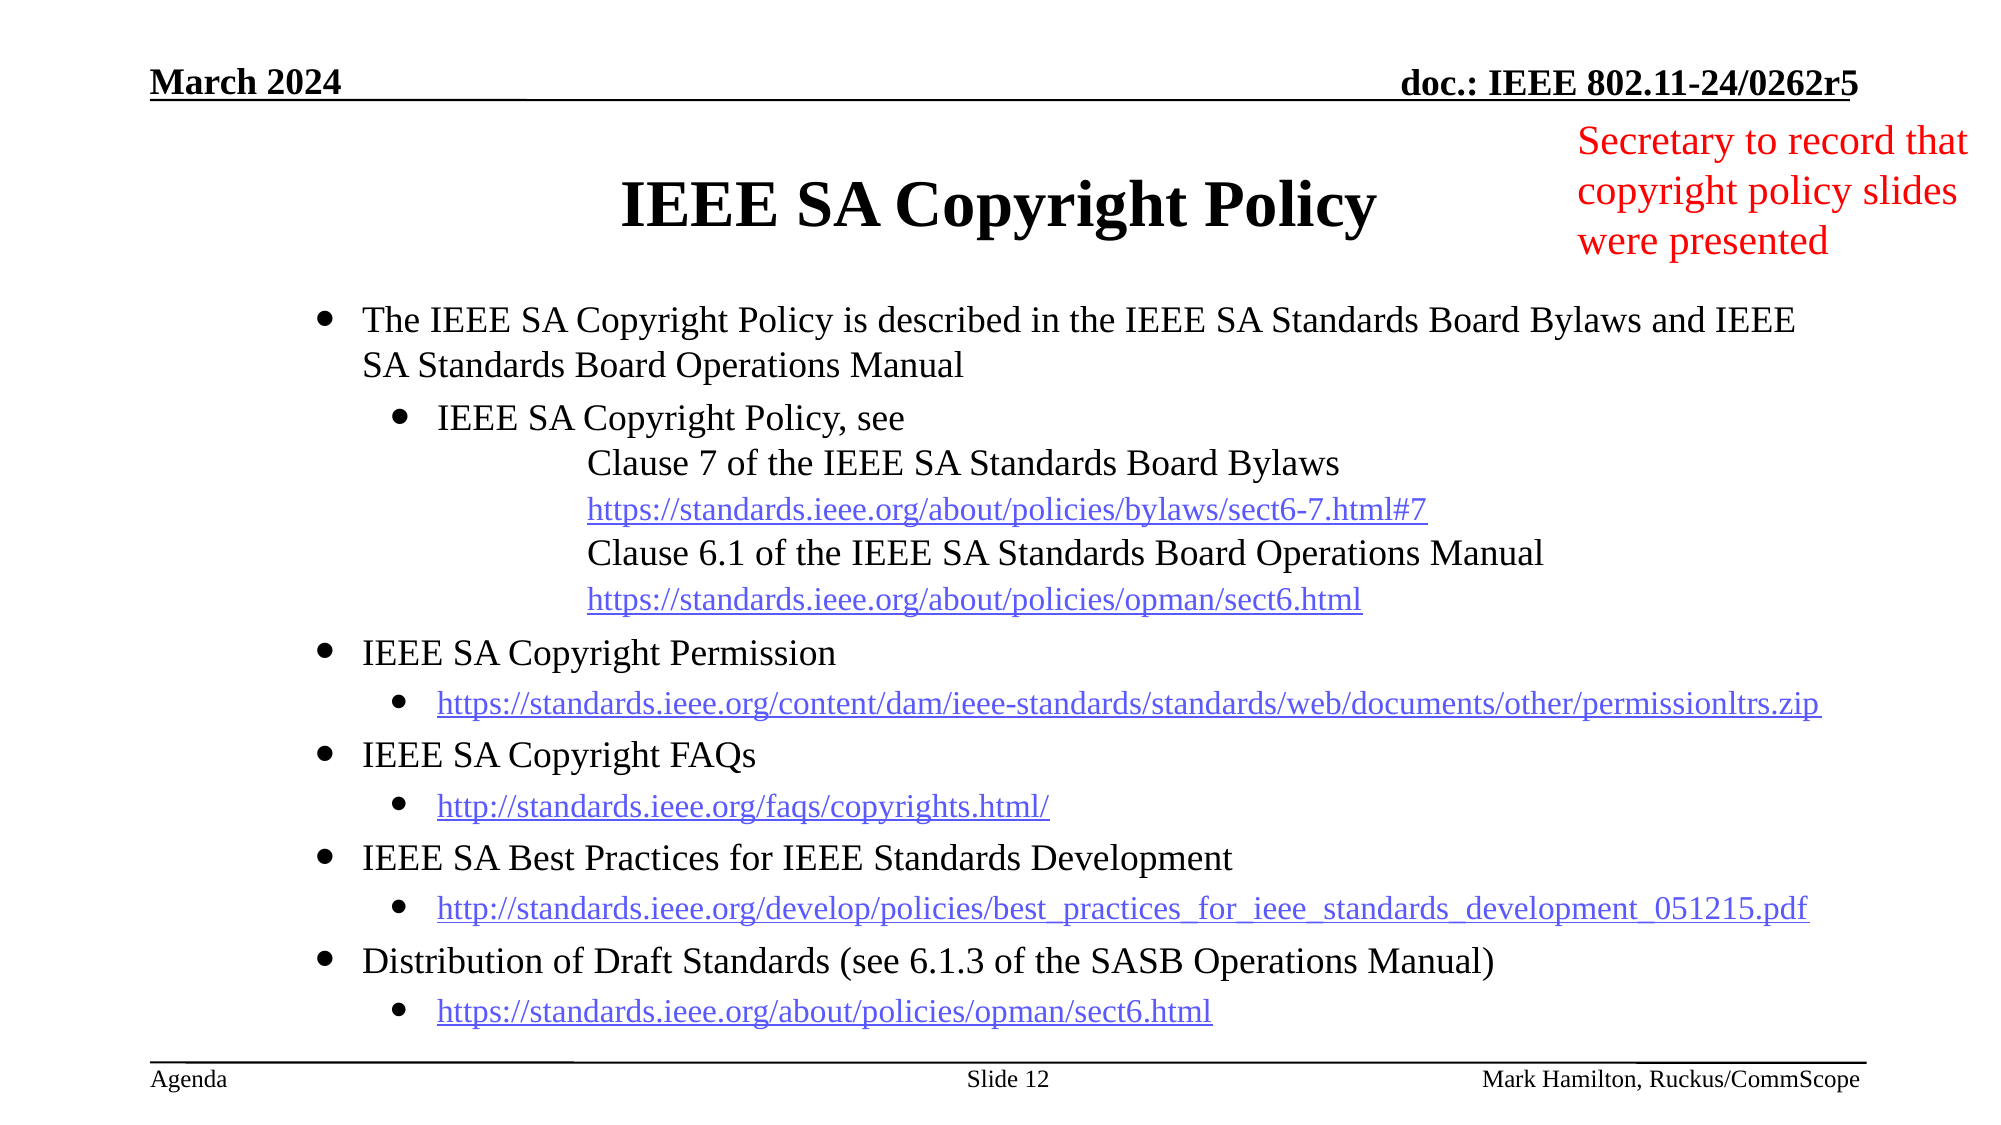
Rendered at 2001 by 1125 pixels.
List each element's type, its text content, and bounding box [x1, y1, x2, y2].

text_box Secretary to record that copyright policy slides were presented [1562, 104, 1988, 270]
slide_number Slide 12 [950, 1061, 1067, 1123]
list The IEEE SA Copyright Policy is described in the IEEE SA Standards Board Bylaws and IEEE SA Standards Board Operations Manual IEEE SA Copyright Policy, see Clause 7 of the IEEE SA Standards Board Bylaws https://standards.ieee.org/about/policies/bylaws/sect6-7.html#7 Clause 6.1 of the IEEE SA Standards Board Operations Manual https://standards.ieee.org/about/policies/opman/sect6.html IEEE SA Copyright Permission https://standards.ieee.org/content/dam/ieee-standards/standards/web/documents/other/permissionltrs.zip IEEE SA Copyright FAQs http://standards.ieee.org/faqs/copyrights.html/ IEEE SA Best Practices for IEEE Standards Development http://standards.ieee.org/develop/policies/best_practices_for_ieee_standards_development_051215.pdf Distribution of Draft Standards (see 6.1.3 of the SASB Operations Manual) https://standards.ieee.org/about/policies/opman/sect6.html [149, 287, 1850, 1063]
title IEEE SA Copyright Policy [149, 112, 1850, 287]
